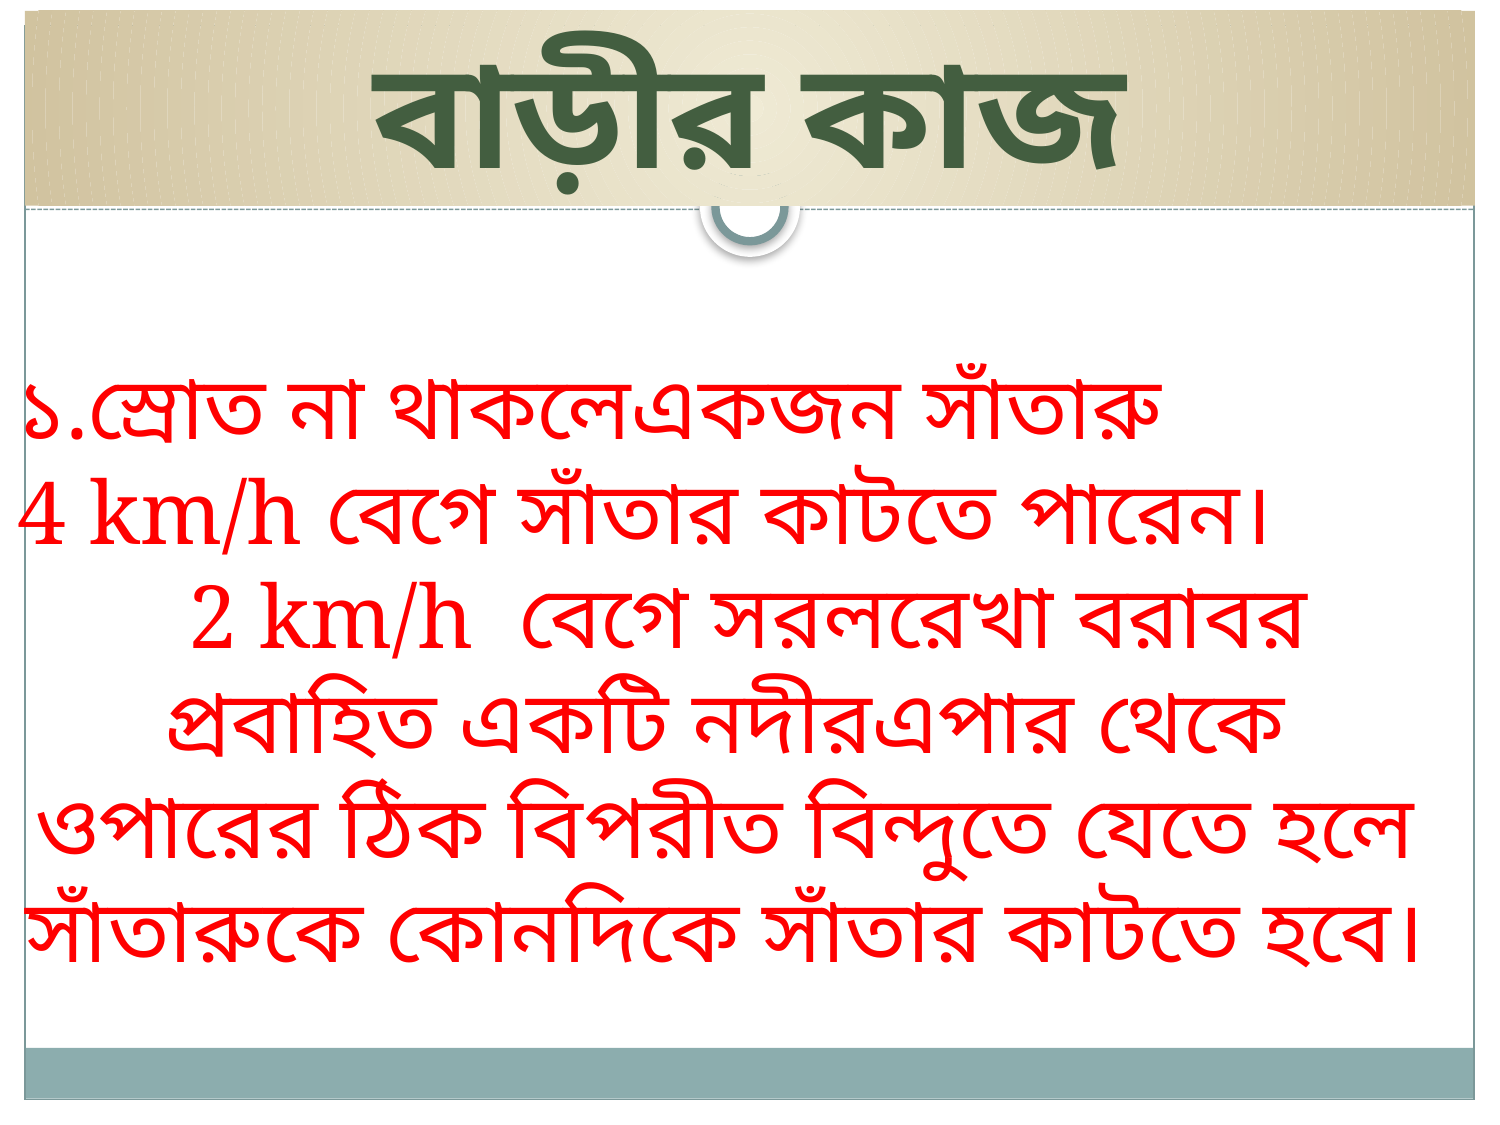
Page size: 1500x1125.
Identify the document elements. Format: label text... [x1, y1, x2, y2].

text_box বাড়ীর কাজ [24, 10, 1475, 206]
title ১.স্রোত না থাকলেএকজন সাঁতারু 4 km/h বেগে সাঁতার কাটতে পারেন। 2 km/h বেগে সরলরেখা বরাবর প্রবাহিত একটি নদীরএপার থেকে ওপারের ঠিক বিপরীত বিন্দুতে যেতে হলে সাঁতারুকে কোনদিকে সাঁতার কাটতে হবে। [0, 312, 1450, 988]
